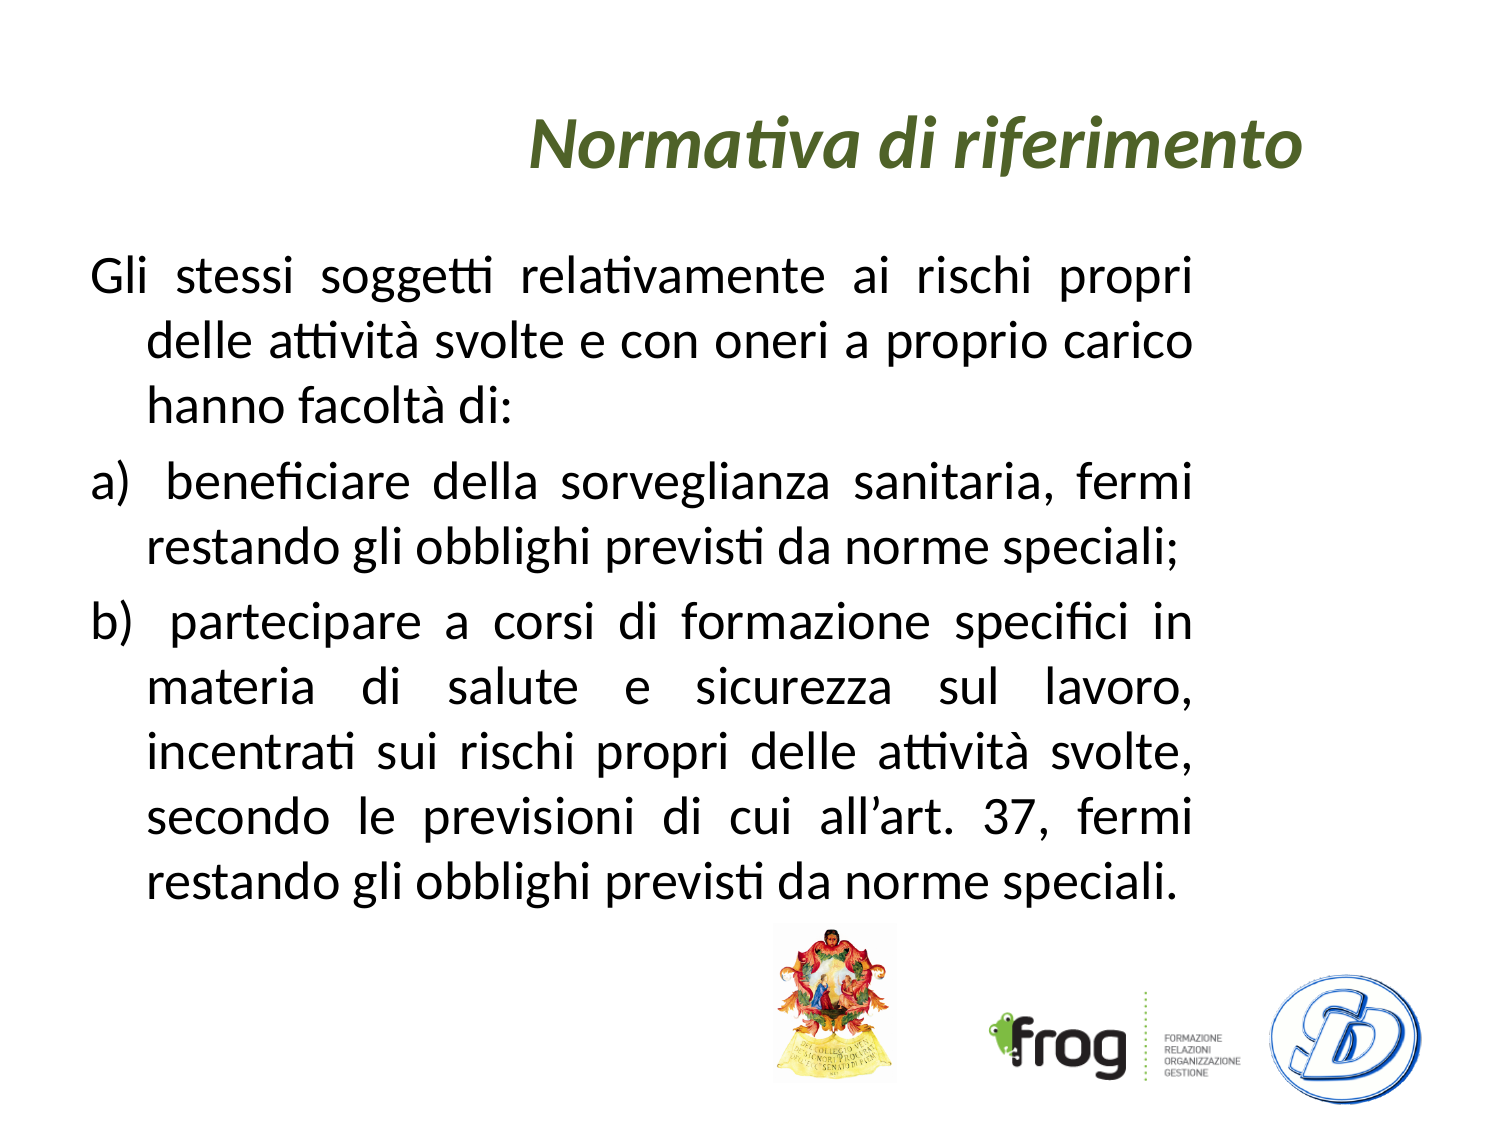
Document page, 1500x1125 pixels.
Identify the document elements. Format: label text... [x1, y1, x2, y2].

picture [773, 923, 898, 1084]
picture [1250, 947, 1428, 1115]
title Normativa di riferimento [407, 44, 1426, 233]
list Gli stessi soggetti relativamente ai rischi propri delle attività svolte e con oneri a proprio carico hanno facoltà di: a) beneficiare della sorveglianza sanitaria, fermi restando gli obblighi previsti da norme speciali; b) partecipare a corsi di formazione specifici in materia di salute e sicurezza sul lavoro, incentrati sui rischi propri delle attività svolte, secondo le previsioni di cui all’art. 37, fermi restando gli obblighi previsti da norme speciali. [74, 231, 1211, 1006]
picture [988, 989, 1242, 1081]
